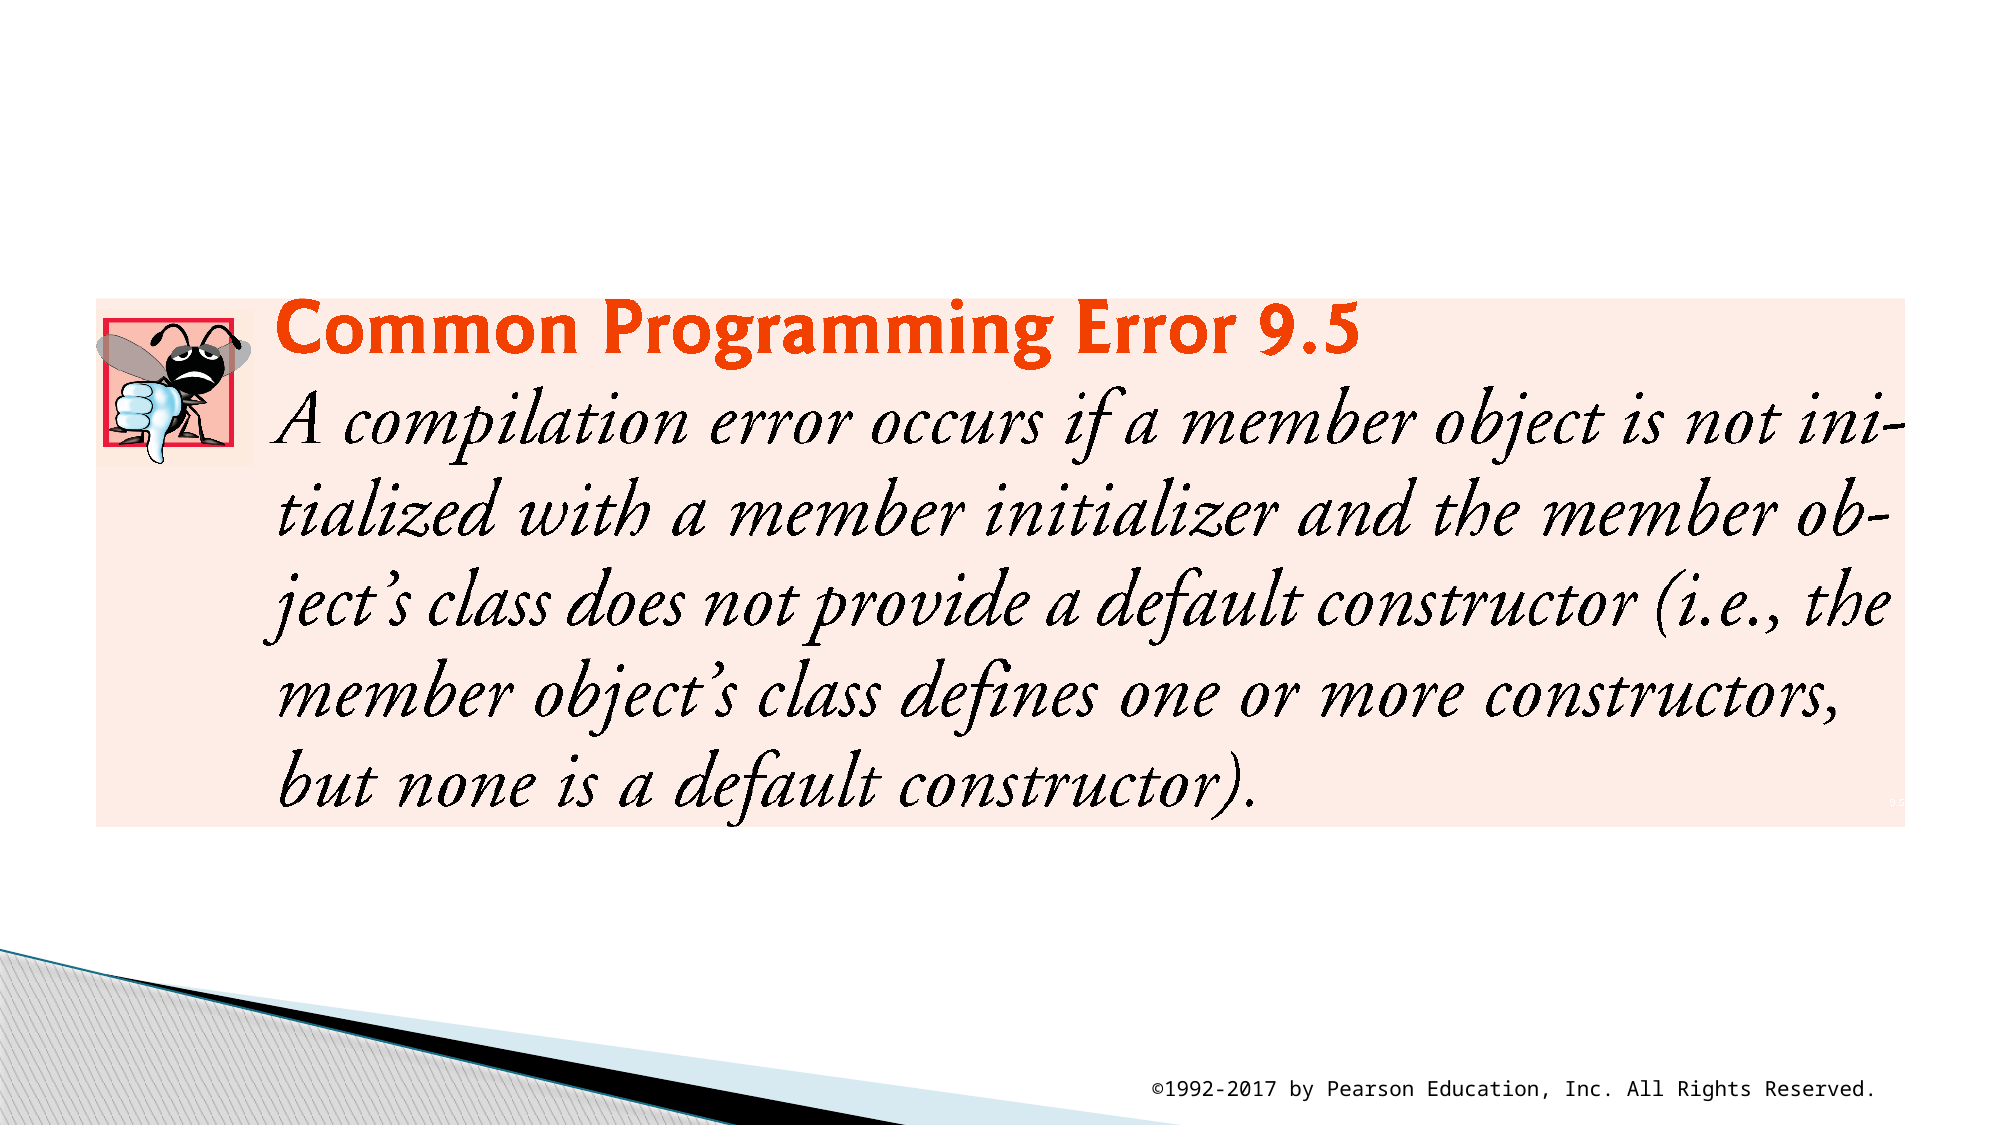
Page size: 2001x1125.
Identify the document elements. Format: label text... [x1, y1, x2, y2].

picture [0, 202, 2000, 923]
footer ©1992-2017 by Pearson Education, Inc. All Rights Reserved. [866, 1051, 1892, 1112]
